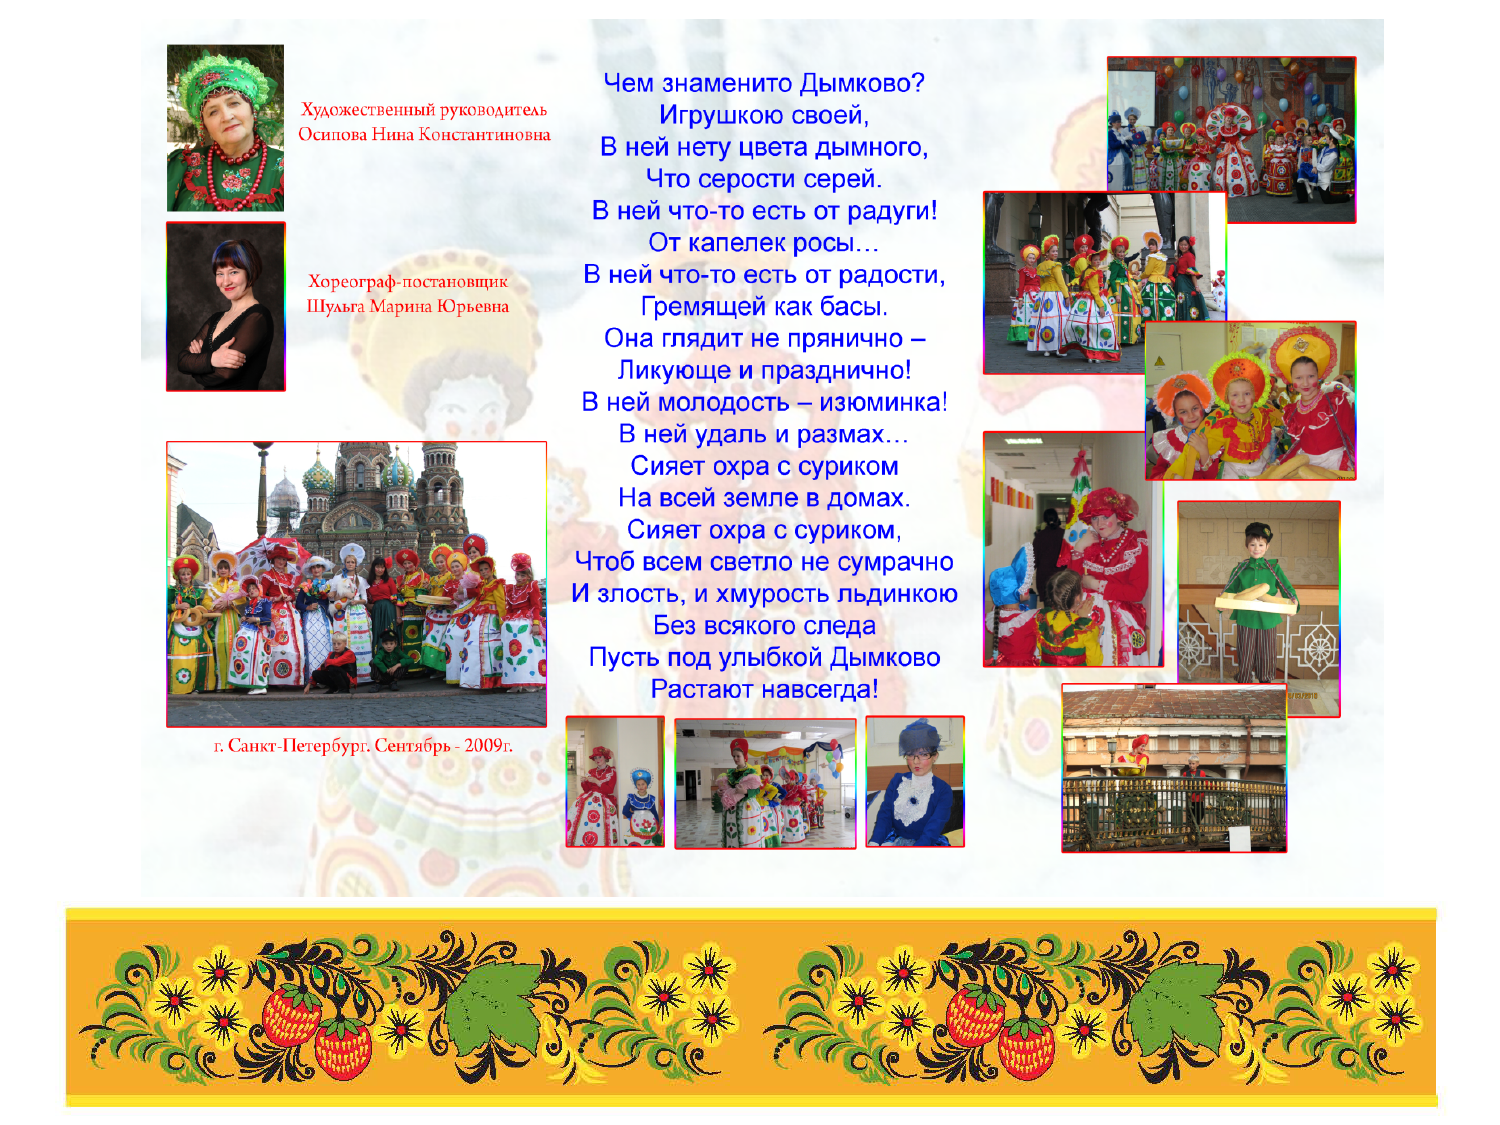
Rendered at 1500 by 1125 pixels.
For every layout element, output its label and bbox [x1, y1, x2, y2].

list [141, 18, 1384, 895]
picture [52, 896, 1448, 1116]
